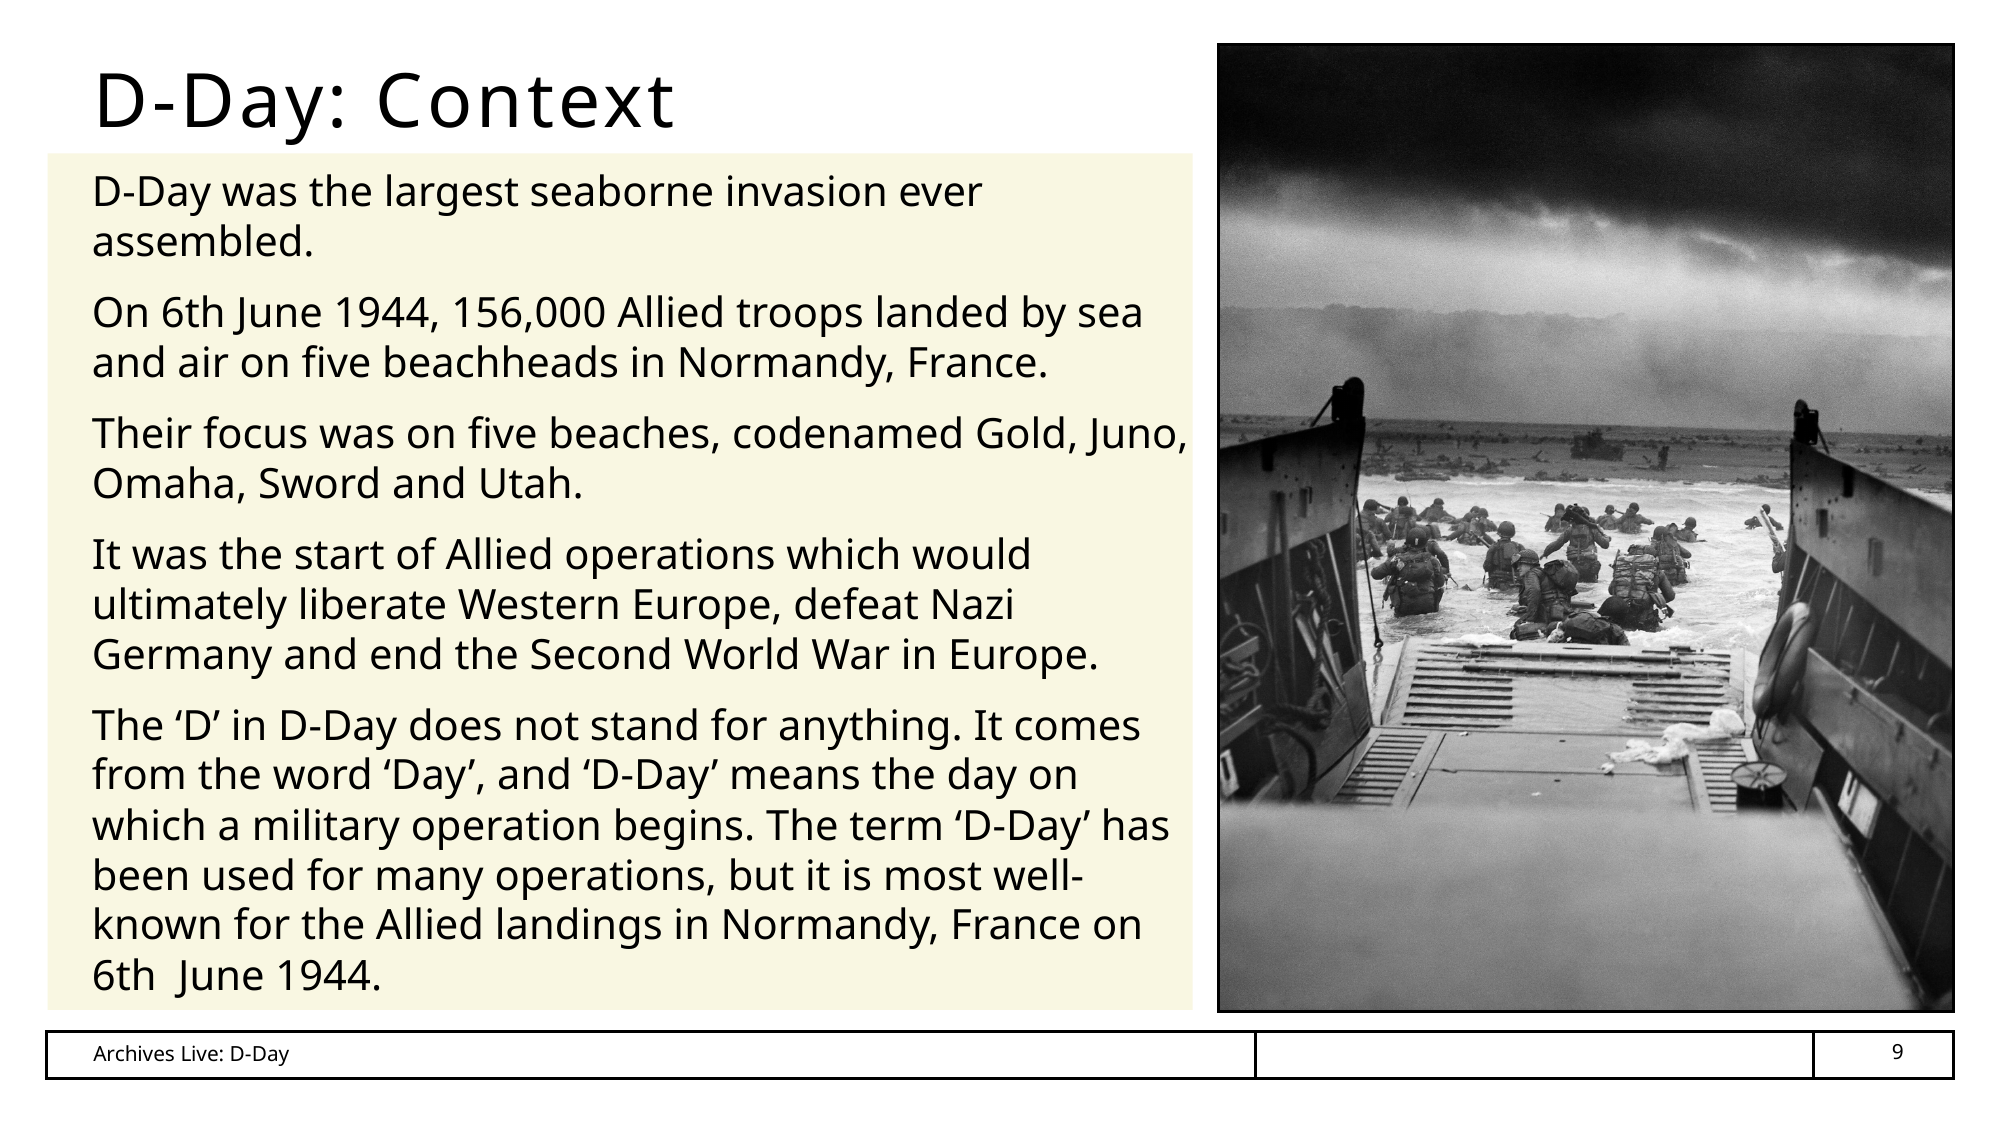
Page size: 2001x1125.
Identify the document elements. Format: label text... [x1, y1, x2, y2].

text_box D-Day was the largest seaborne invasion ever assembled. On 6th June 1944, 156,000 Allied troops landed by sea and air on five beachheads in Normandy, France. Their focus was on five beaches, codenamed Gold, Juno, Omaha, Sword and Utah. It was the start of Allied operations which would ultimately liberate Western Europe, defeat Nazi Germany and end the Second World War in Europe. The ‘D’ in D-Day does not stand for anything. It comes from the word ‘Day’, and ‘D-Day’ means the day on which a military operation begins. The term ‘D-Day’ has been used for many operations, but it is most well-known for the Allied landings in Normandy, France on 6th June 1944. [47, 153, 1193, 1010]
title D-Day: Context [93, 66, 749, 153]
slide_number 9 [1818, 1028, 1904, 1078]
footer Archives Live: D-Day [93, 1031, 931, 1079]
picture [1219, 46, 1953, 1010]
